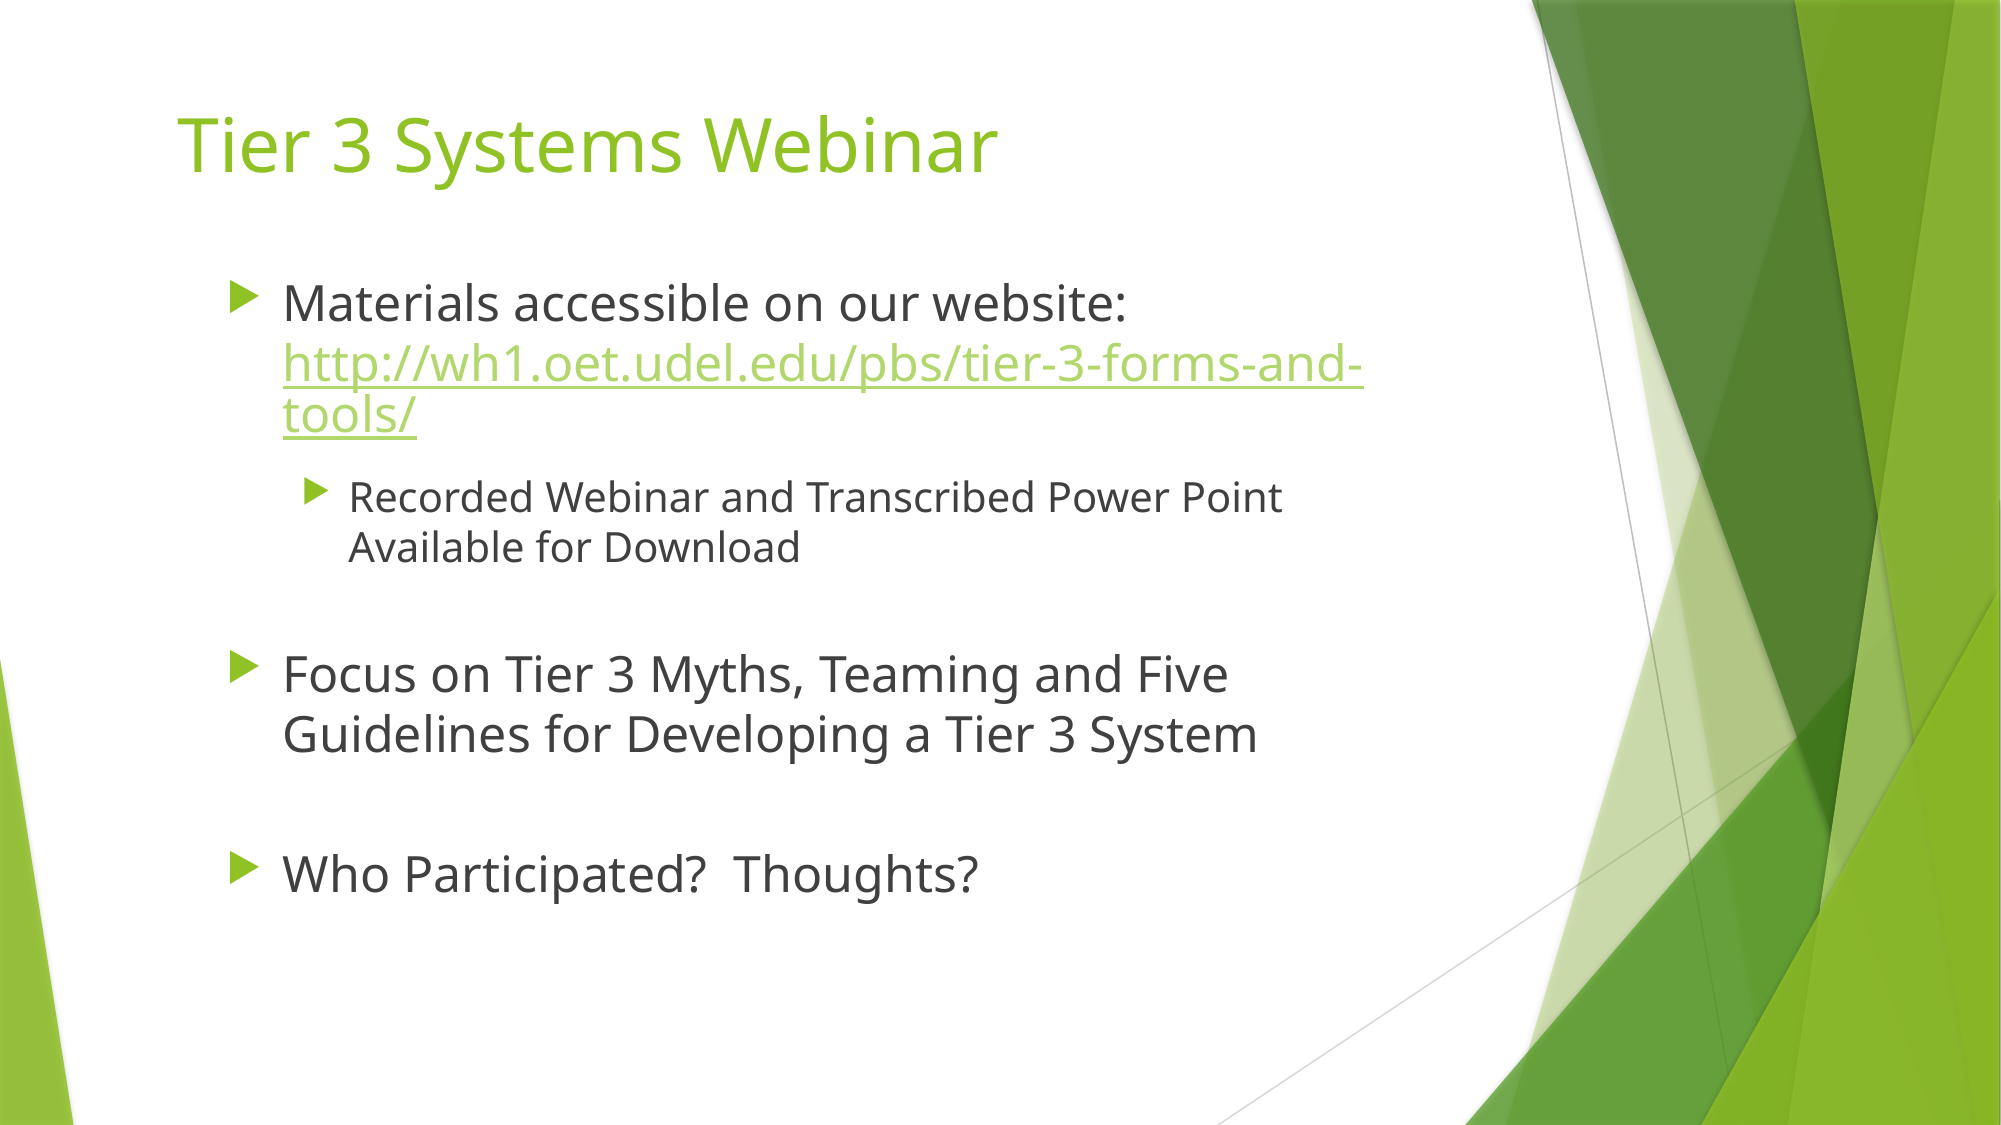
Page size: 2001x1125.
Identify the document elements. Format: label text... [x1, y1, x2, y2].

title Tier 3 Systems Webinar [162, 89, 1573, 307]
list Materials accessible on our website: http://wh1.oet.udel.edu/pbs/tier-3-forms-and-tools/ Recorded Webinar and Transcribed Power Point Available for Download Focus on Tier 3 Myths, Teaming and Five Guidelines for Developing a Tier 3 System Who Participated? Thoughts? [211, 264, 1383, 902]
